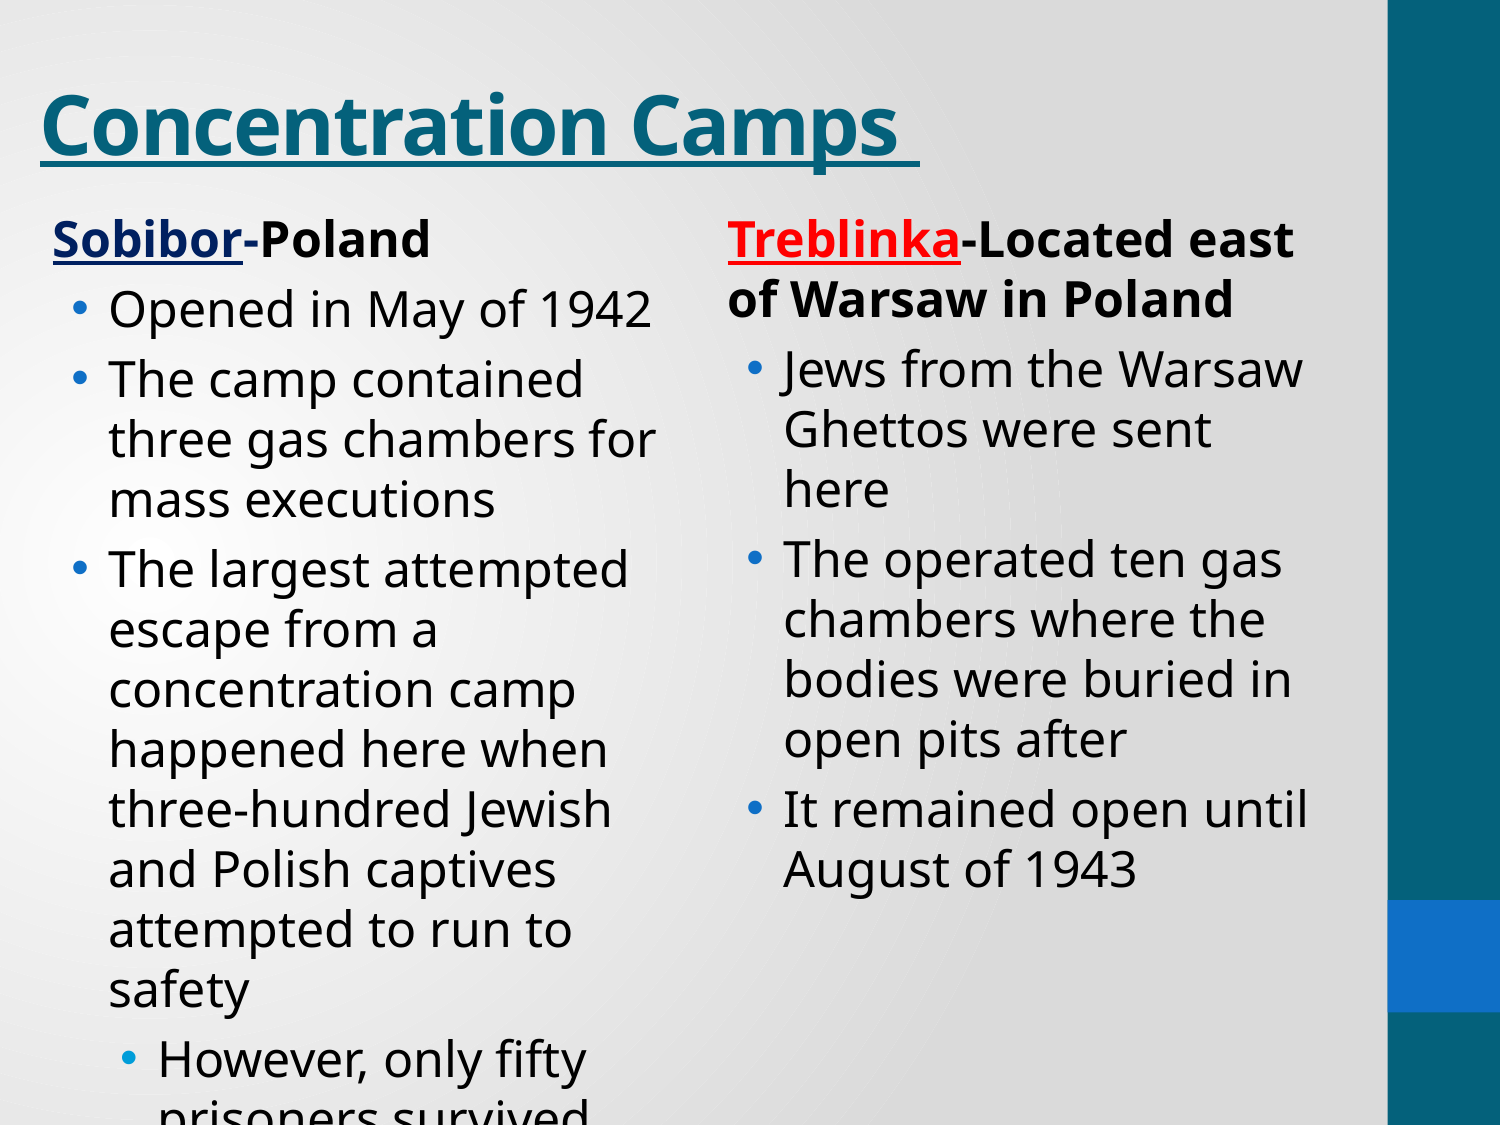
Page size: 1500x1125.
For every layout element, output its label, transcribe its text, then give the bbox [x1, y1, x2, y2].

list Sobibor-Poland Opened in May of 1942 The camp contained three gas chambers for mass executions The largest attempted escape from a concentration camp happened here when three-hundred Jewish and Polish captives attempted to run to safety However, only fifty prisoners survived the escape attempt [37, 200, 688, 1100]
list Treblinka-Located east of Warsaw in Poland Jews from the Warsaw Ghettos were sent here The operated ten gas chambers where the bodies were buried in open pits after It remained open until August of 1943 [712, 200, 1341, 1075]
title Concentration Camps [24, 50, 1168, 194]
